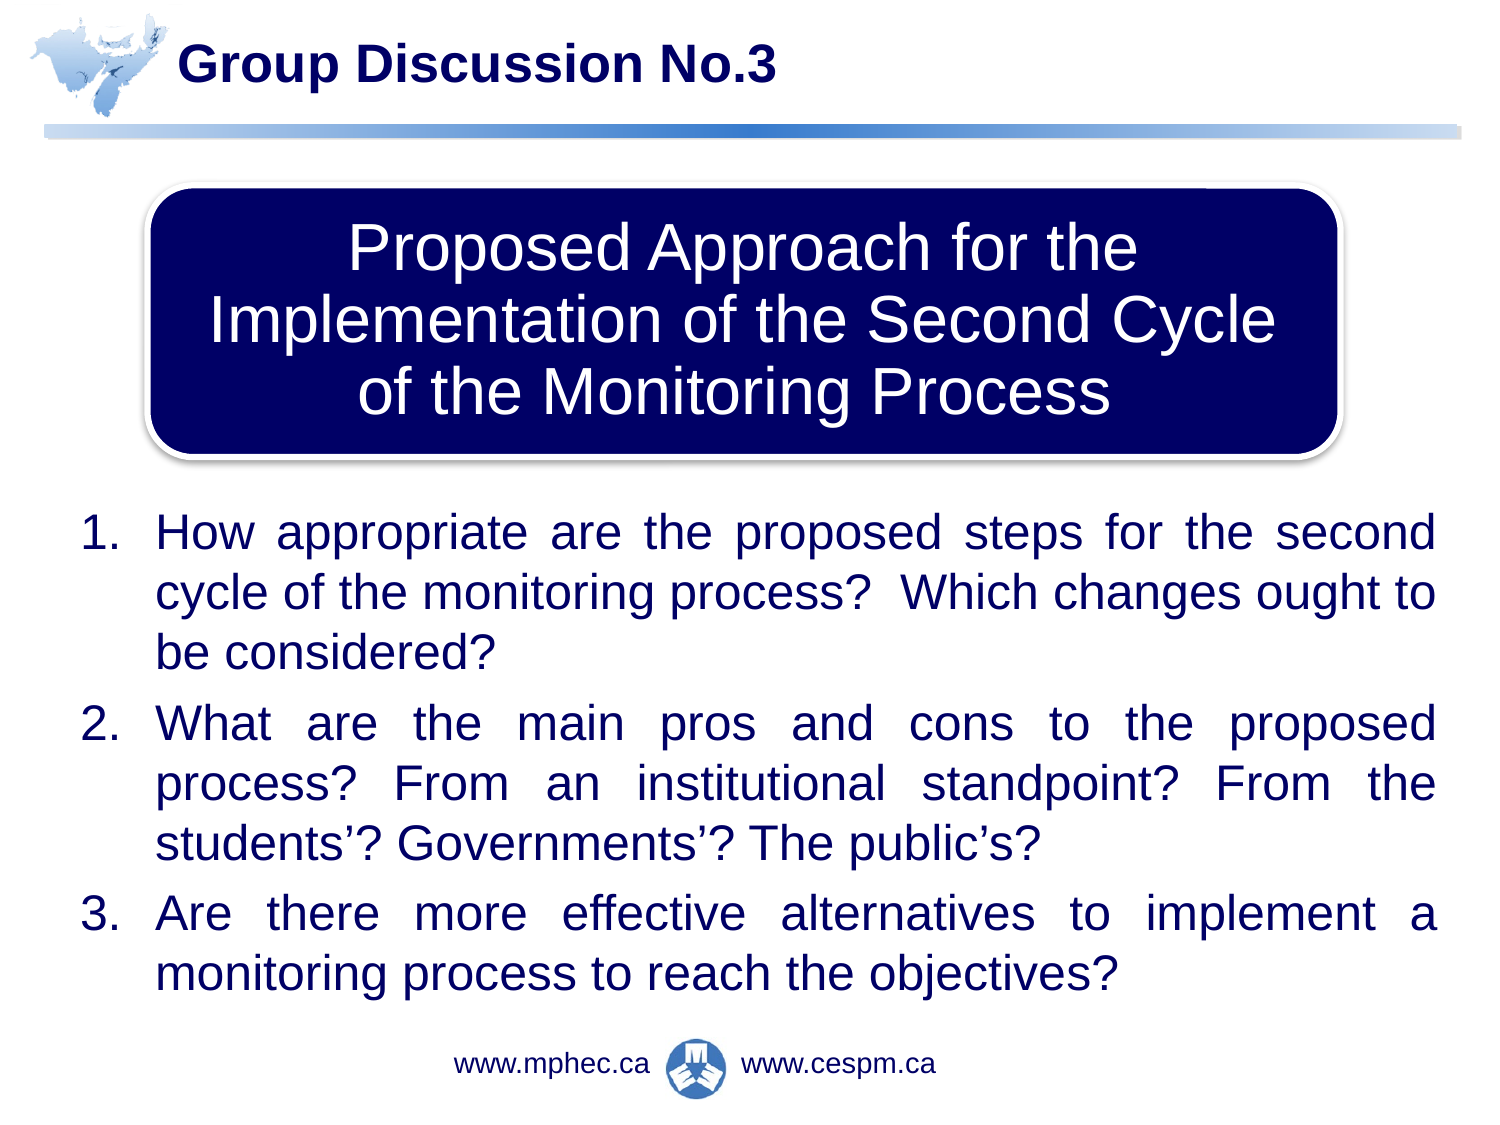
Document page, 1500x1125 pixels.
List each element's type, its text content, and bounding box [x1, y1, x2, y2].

list How appropriate are the proposed steps for the second cycle of the monitoring process? Which changes ought to be considered? What are the main pros and cons to the proposed process? From an institutional standpoint? From the students’? Governments’? The public’s? Are there more effective alternatives to implement a monitoring process to reach the objectives? [64, 432, 1453, 1007]
picture [665, 1037, 727, 1100]
picture [12, 3, 162, 125]
title Group Discussion No.3 [162, 3, 1458, 126]
text_box Proposed Approach for the Implementation of the Second Cycle of the Monitoring Process [144, 182, 1344, 461]
